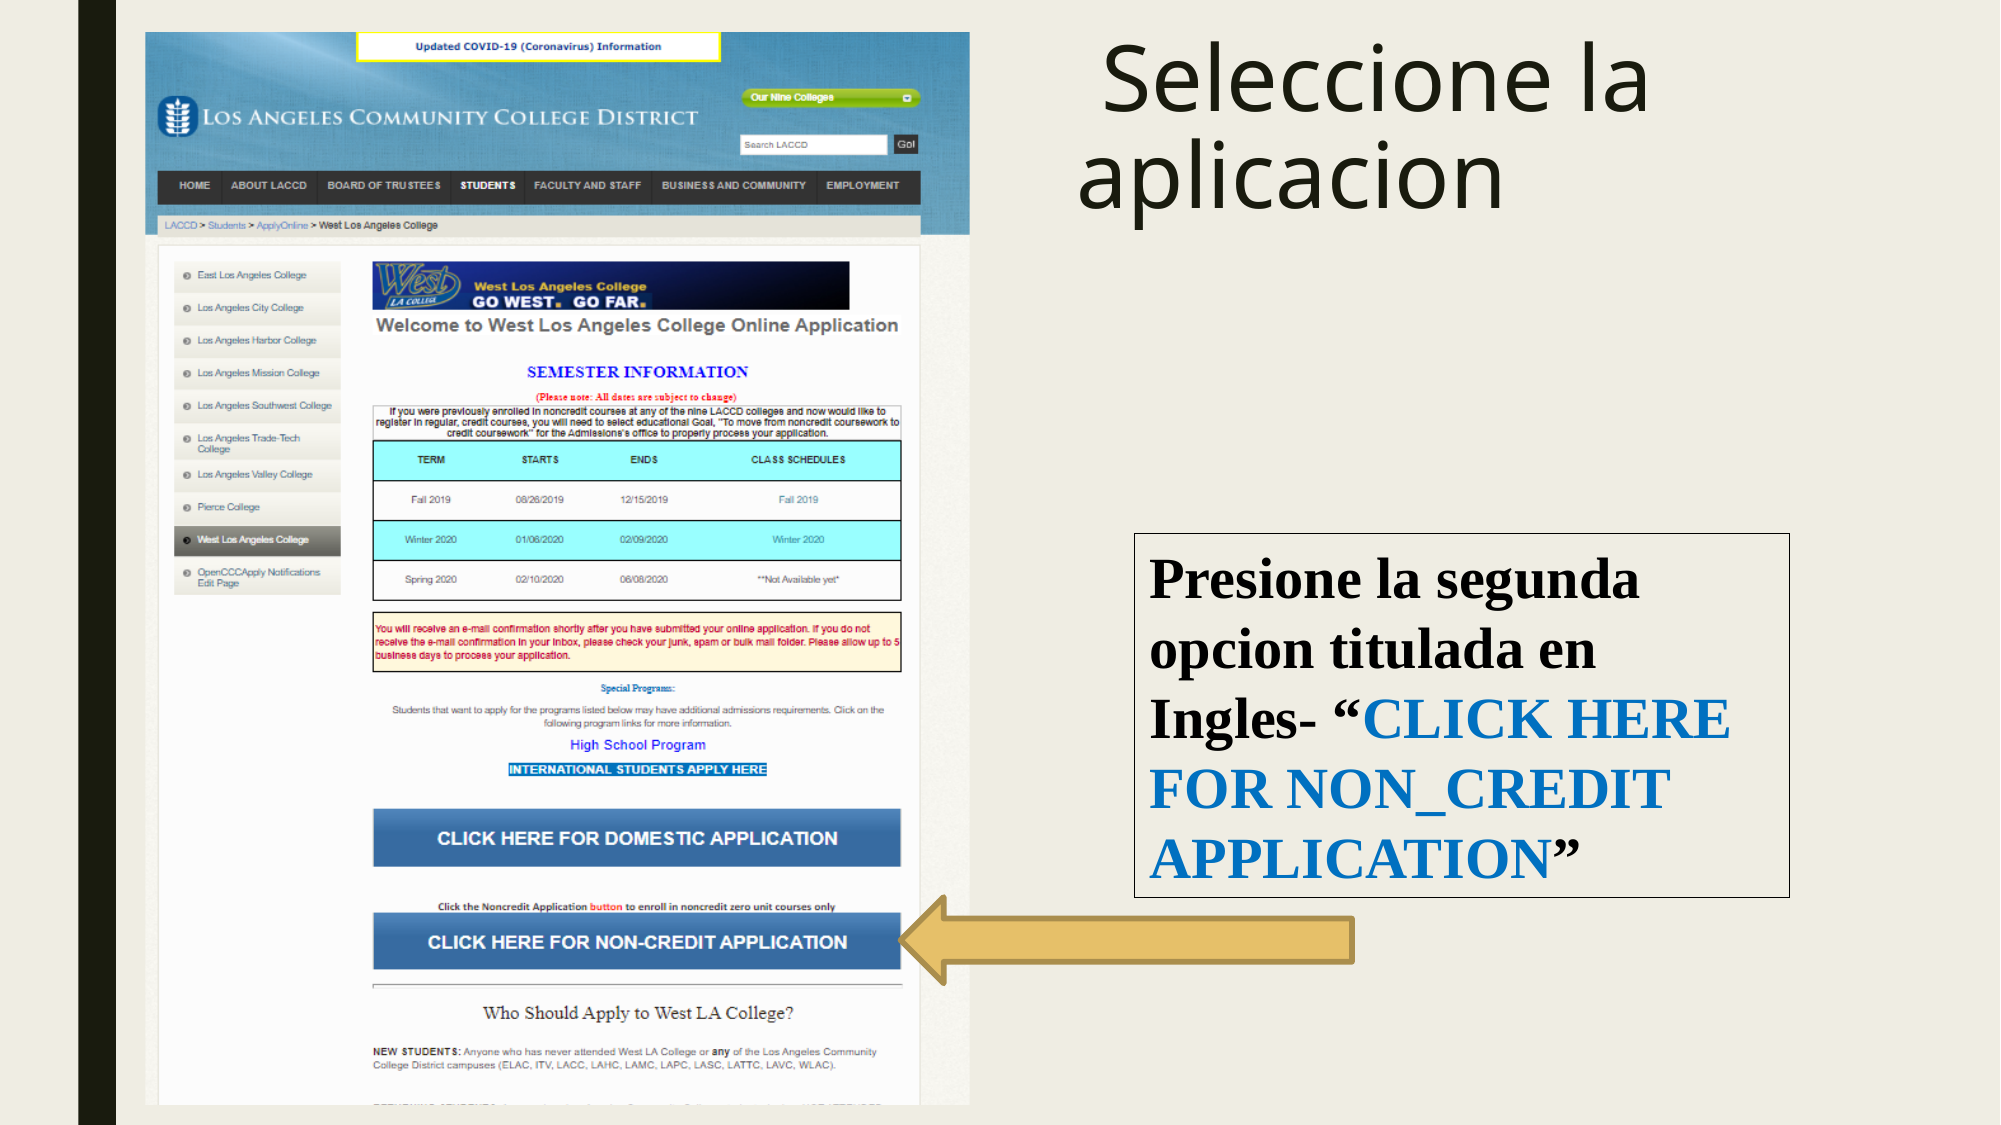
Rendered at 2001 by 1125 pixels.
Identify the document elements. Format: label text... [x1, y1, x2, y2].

picture [145, 32, 970, 1105]
text_box Presione la segunda opcion titulada en Ingles- “CLICK HERE FOR NON_CREDIT APPLICATION” [1134, 533, 1790, 898]
title Seleccione la aplicacion correcta [255, 25, 1831, 270]
text_box [970, 915, 1355, 965]
